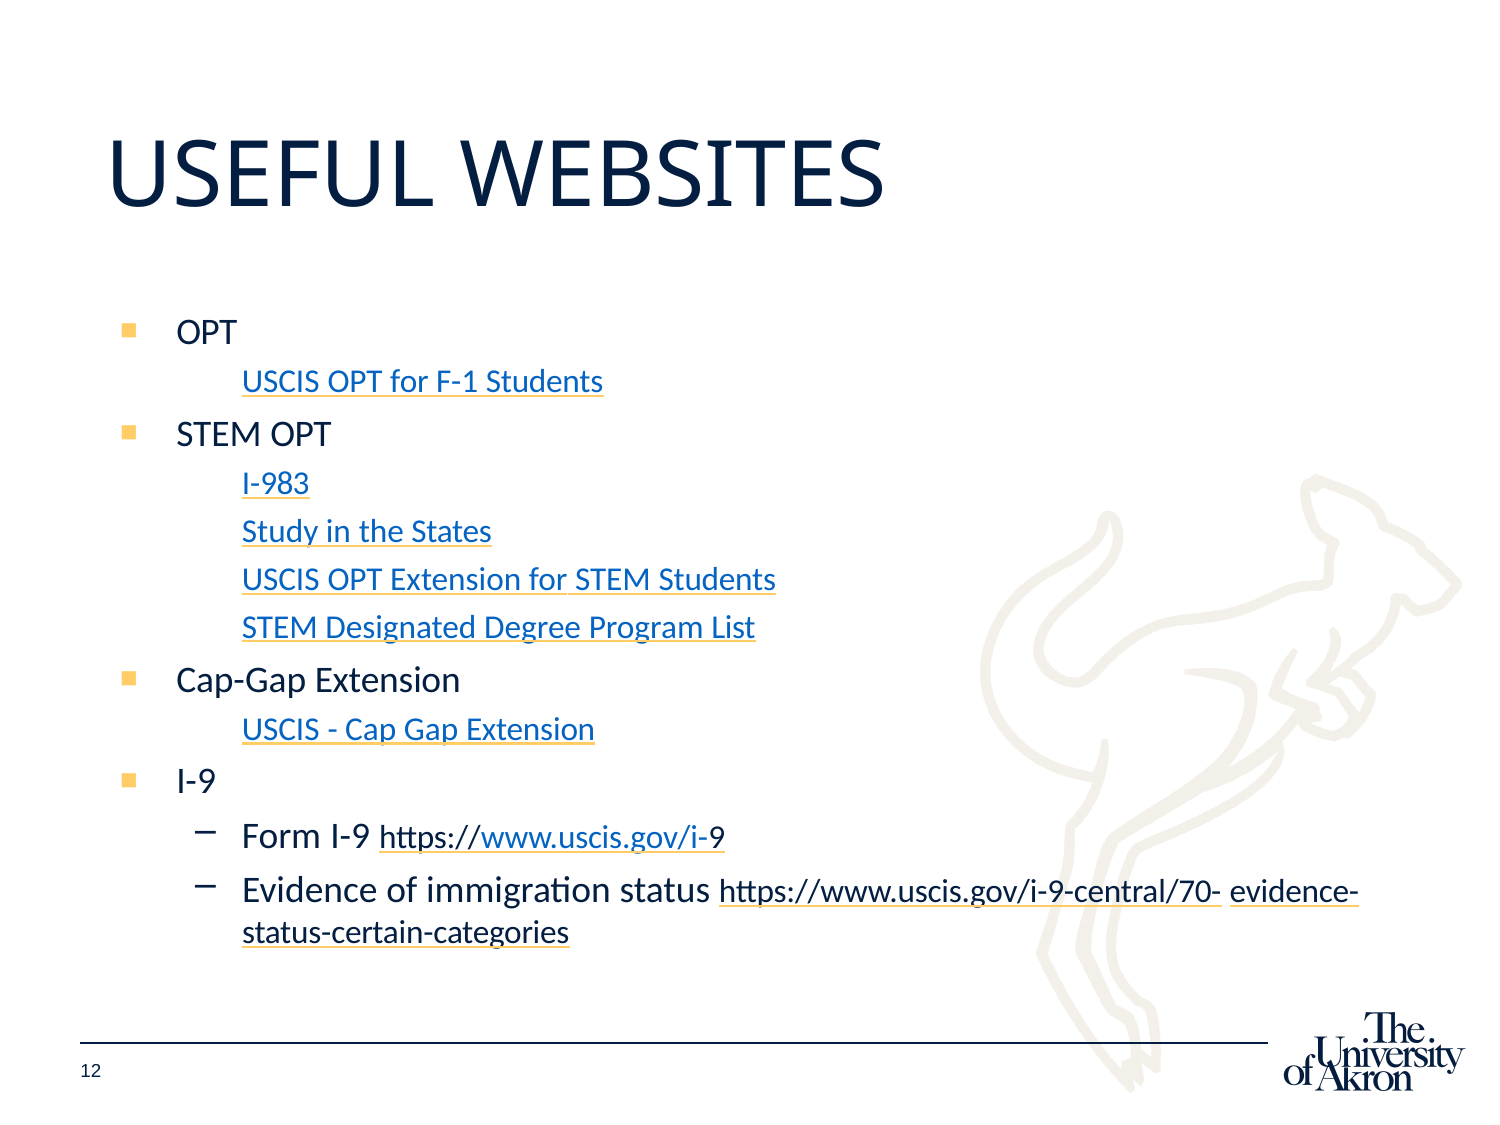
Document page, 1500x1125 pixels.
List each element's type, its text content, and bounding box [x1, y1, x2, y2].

list OPT USCIS OPT for F-1 Students STEM OPT I-983 Study in the States USCIS OPT Extension for STEM Students STEM Designated Degree Program List Cap-Gap Extension USCIS - Cap Gap Extension I-9 Form I-9 https://www.uscis.gov/i-9 Evidence of immigration status https://www.uscis.gov/i-9-central/70- evidence-status-certain-categories [103, 299, 1397, 1014]
picture [980, 473, 1466, 1093]
title Useful Websites [103, 73, 1397, 264]
